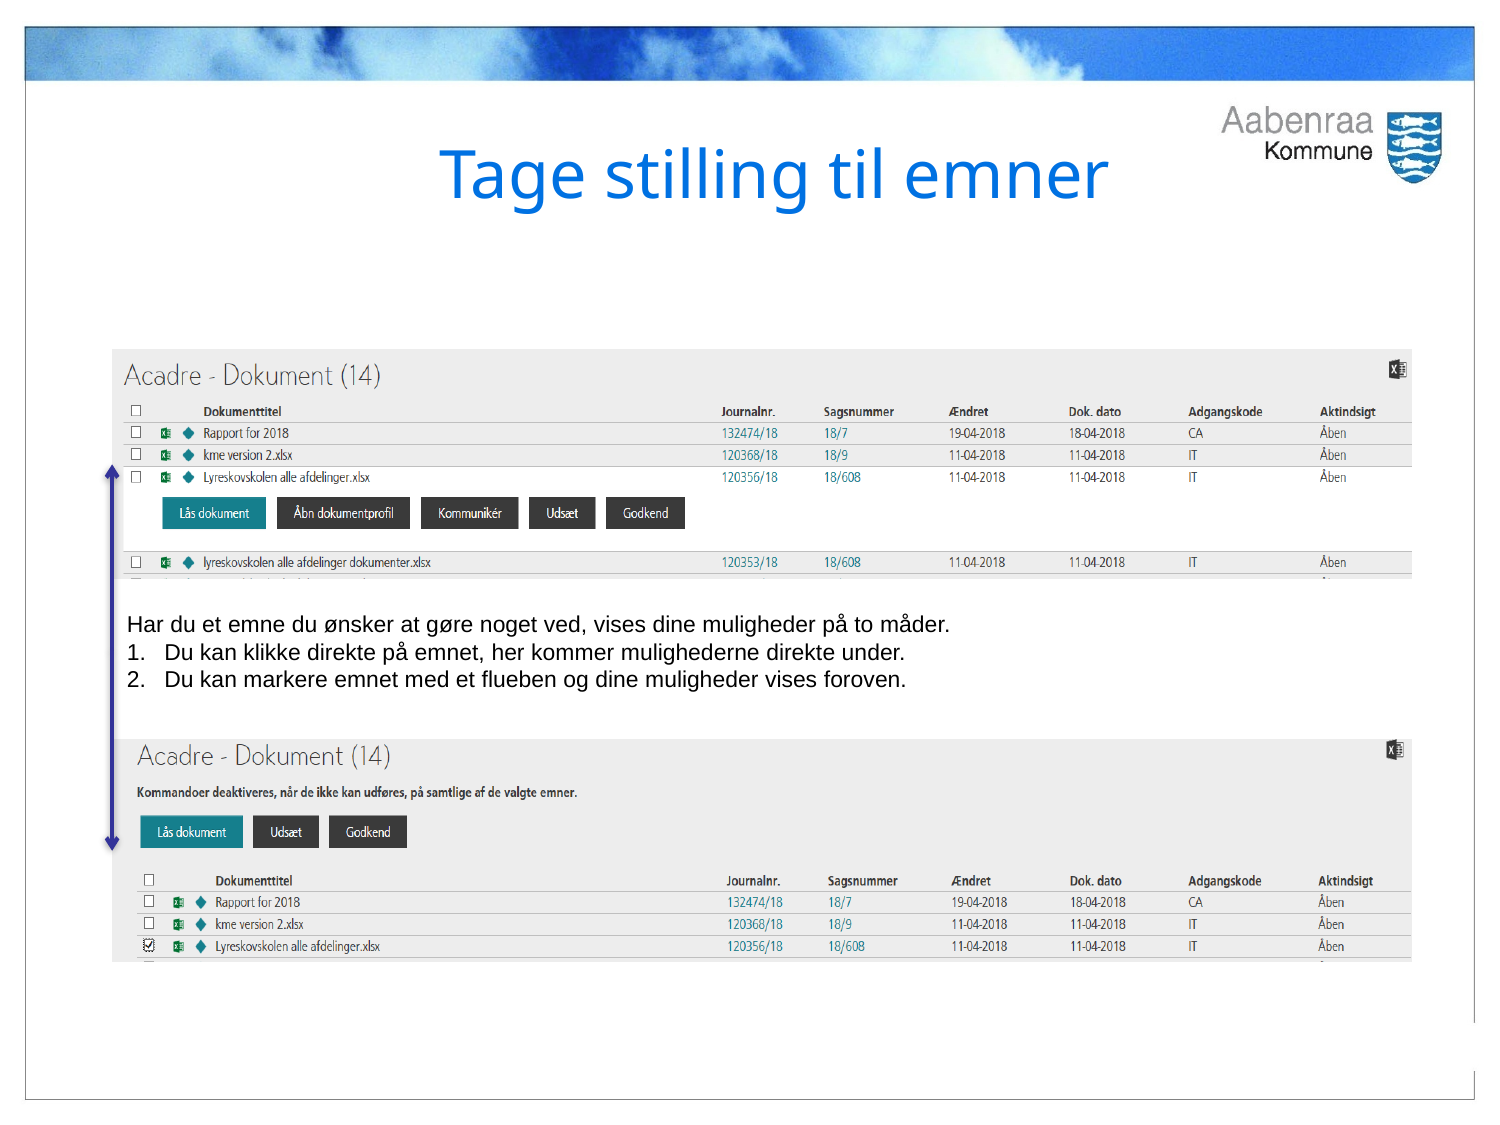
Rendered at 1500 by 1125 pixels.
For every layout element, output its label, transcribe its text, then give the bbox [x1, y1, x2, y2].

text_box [111, 464, 115, 651]
text_box Har du et emne du ønsker at gøre noget ved, vises dine muligheder på to måder. Du kan klikke direkte på emnet, her kommer mulighederne direkte under. Du kan markere emnet med et flueben og dine muligheder vises foroven. [119, 602, 1093, 700]
picture [0, 0, 1500, 1125]
title Tage stilling til emner [100, 77, 1451, 266]
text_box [111, 651, 115, 852]
